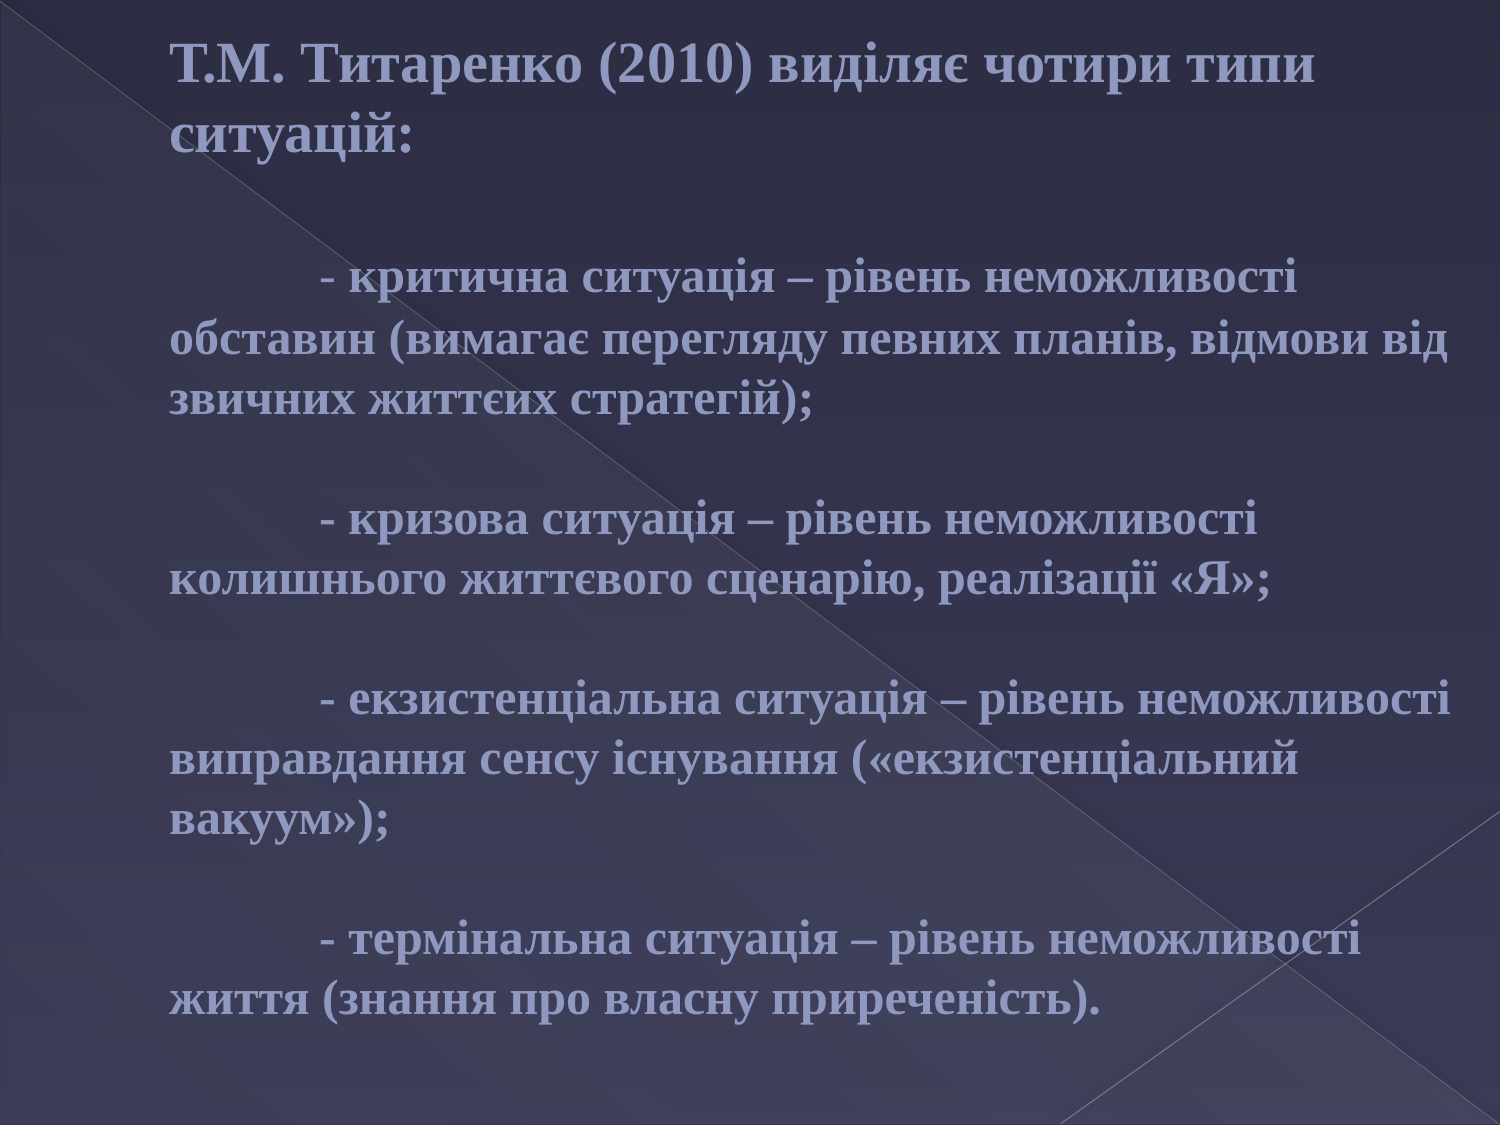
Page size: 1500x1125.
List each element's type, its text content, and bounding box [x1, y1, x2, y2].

title Т.М. Титаренко (2010) виділяє чотири типи ситуацій: - критична ситуація – рівень неможливості обставин (вимагає перегляду певних планів, відмови від звичних життєих стратегій); - кризова ситуація – рівень неможливості колишнього життєвого сценарію, реалізації «Я»; - екзистенціальна ситуація – рівень неможливості виправдання сенсу існування («екзистенціальний вакуум»); - термінальна ситуація – рівень неможливості життя (знання про власну приреченість). [75, 43, 1471, 1125]
